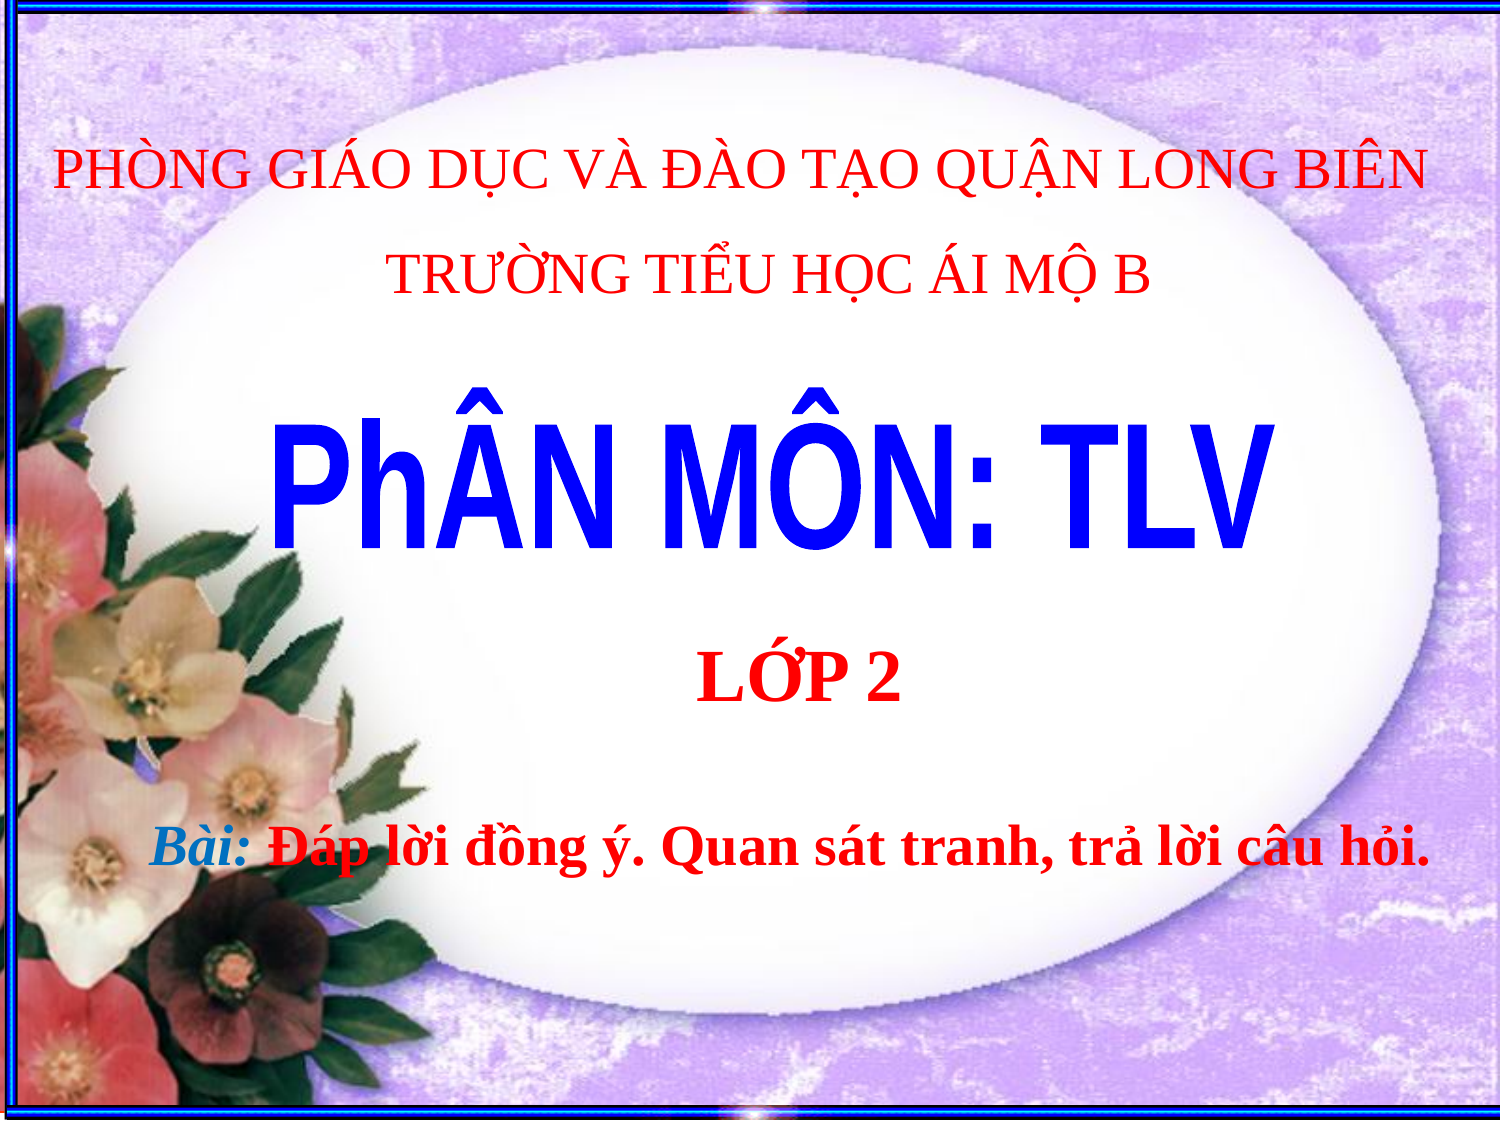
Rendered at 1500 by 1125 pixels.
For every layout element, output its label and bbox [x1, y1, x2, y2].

text_box [4, 0, 1500, 1120]
picture [0, 0, 4, 1112]
